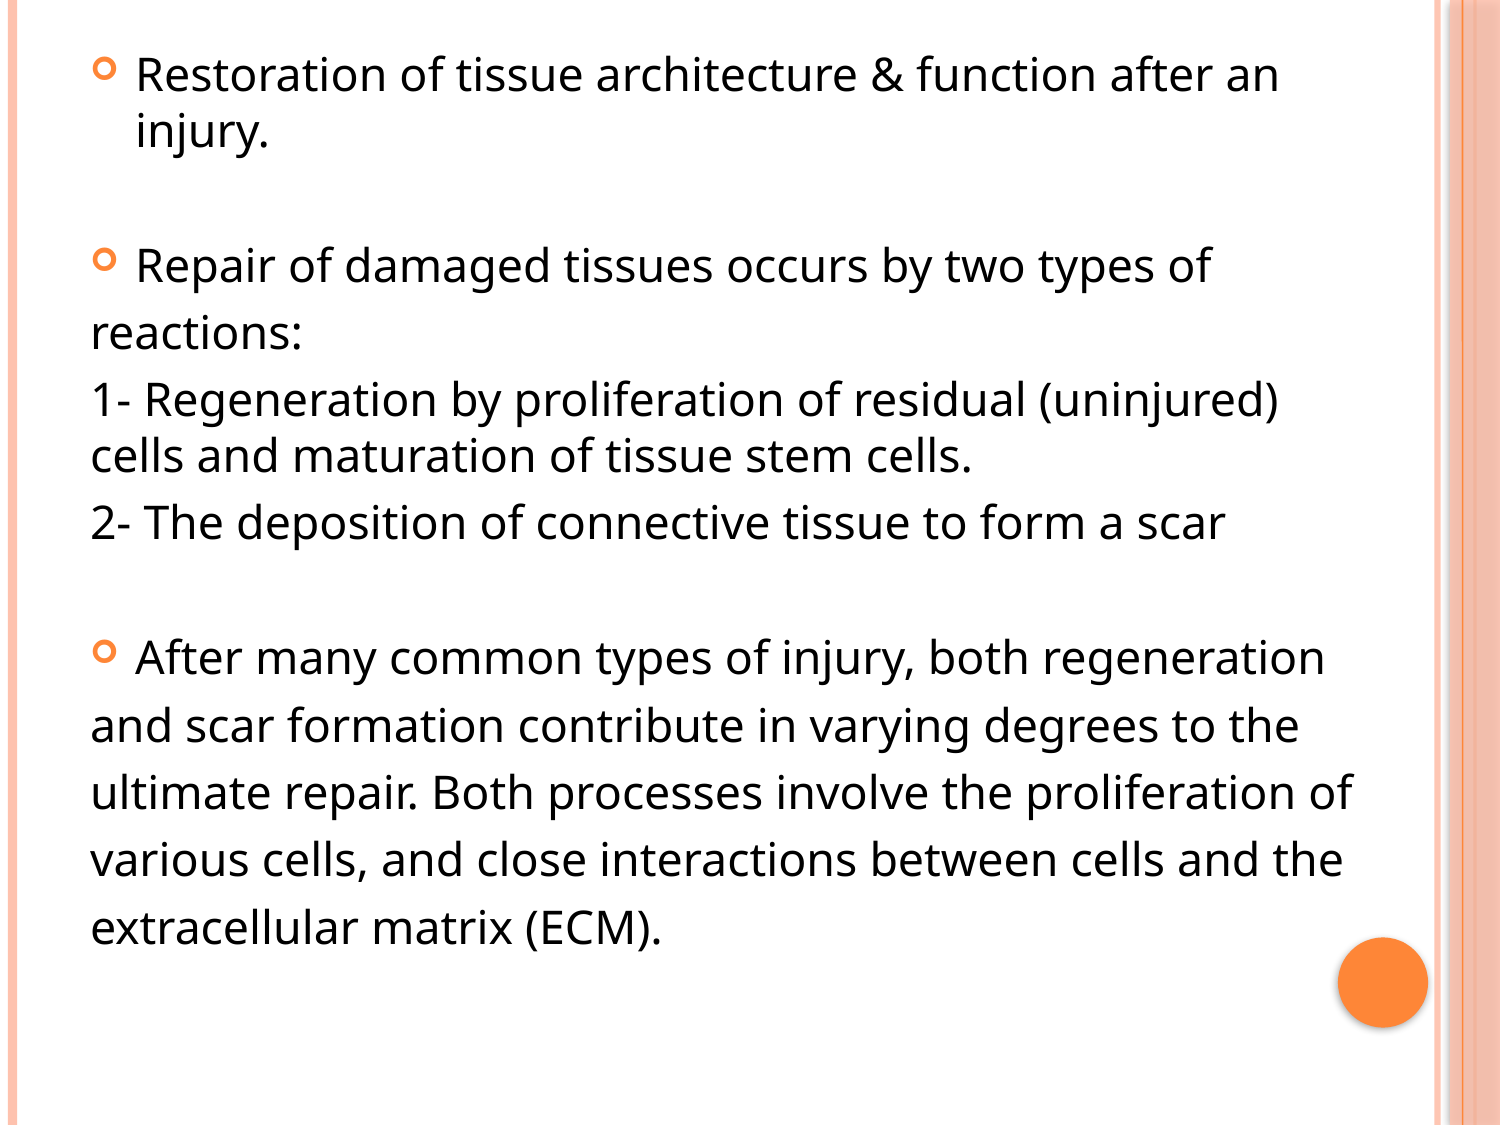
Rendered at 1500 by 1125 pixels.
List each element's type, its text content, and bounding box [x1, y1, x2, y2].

list Restoration of tissue architecture & function after an injury. Repair of damaged tissues occurs by two types of reactions: 1- Regeneration by proliferation of residual (uninjured) cells and maturation of tissue stem cells. 2- The deposition of connective tissue to form a scar After many common types of injury, both regeneration and scar formation contribute in varying degrees to the ultimate repair. Both processes involve the proliferation of various cells, and close interactions between cells and the extracellular matrix (ECM). [75, 37, 1388, 1062]
